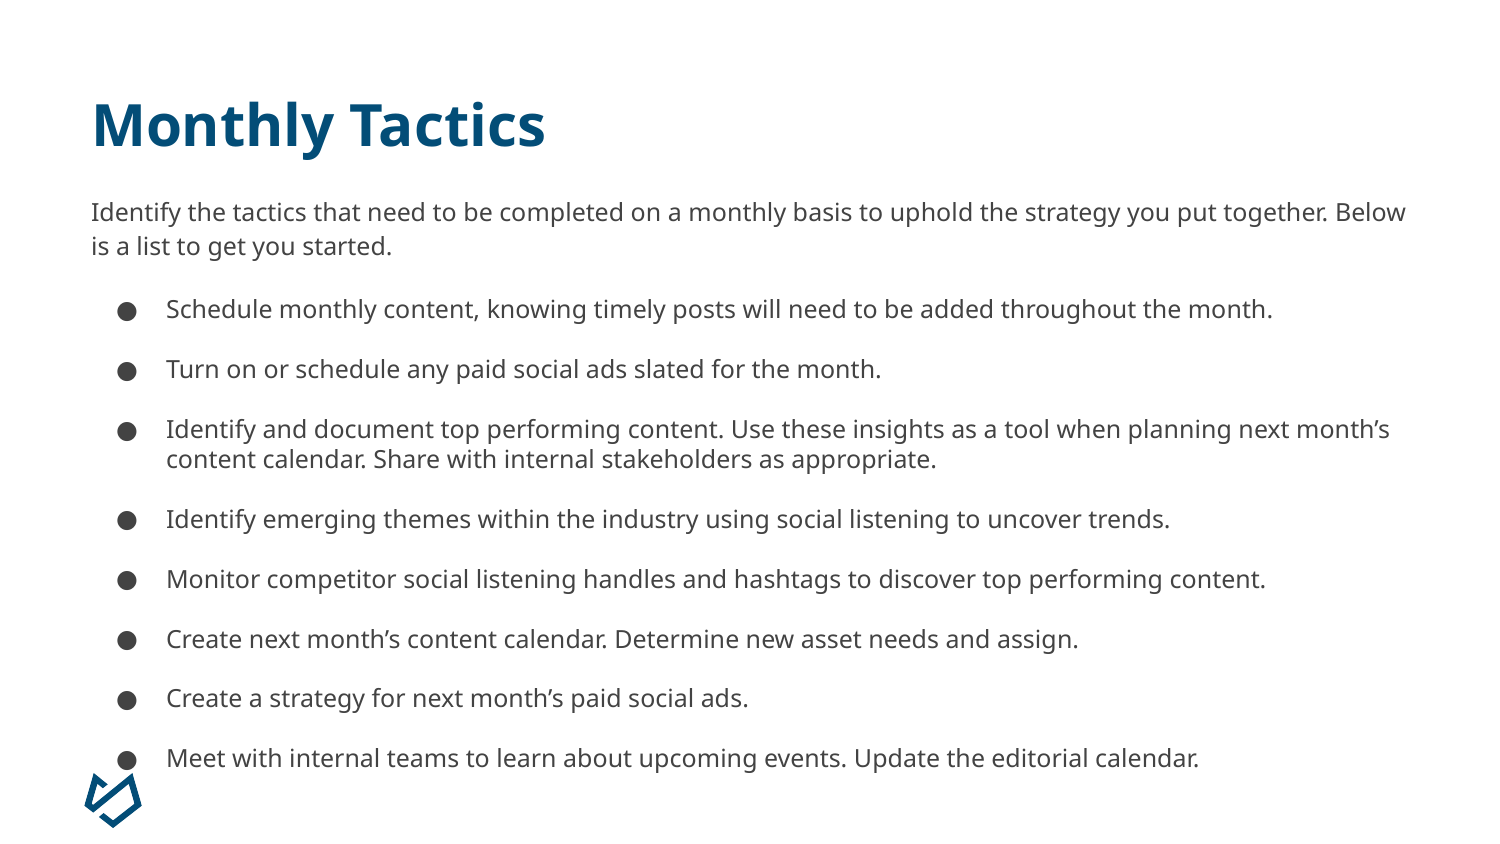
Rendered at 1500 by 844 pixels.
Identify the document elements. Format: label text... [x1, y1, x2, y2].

picture [76, 771, 150, 838]
list Identify the tactics that need to be completed on a monthly basis to uphold the strategy you put together. Below is a list to get you started. Schedule monthly content, knowing timely posts will need to be added throughout the month. Turn on or schedule any paid social ads slated for the month. Identify and document top performing content. Use these insights as a tool when planning next month’s content calendar. Share with internal stakeholders as appropriate. Identify emerging themes within the industry using social listening to uncover trends. Monitor competitor social listening handles and hashtags to discover top performing content. Create next month’s content calendar. Determine new asset needs and assign. Create a strategy for next month’s paid social ads. Meet with internal teams to learn about upcoming events. Update the editorial calendar. [76, 176, 1427, 771]
title Monthly Tactics [76, 72, 1427, 167]
